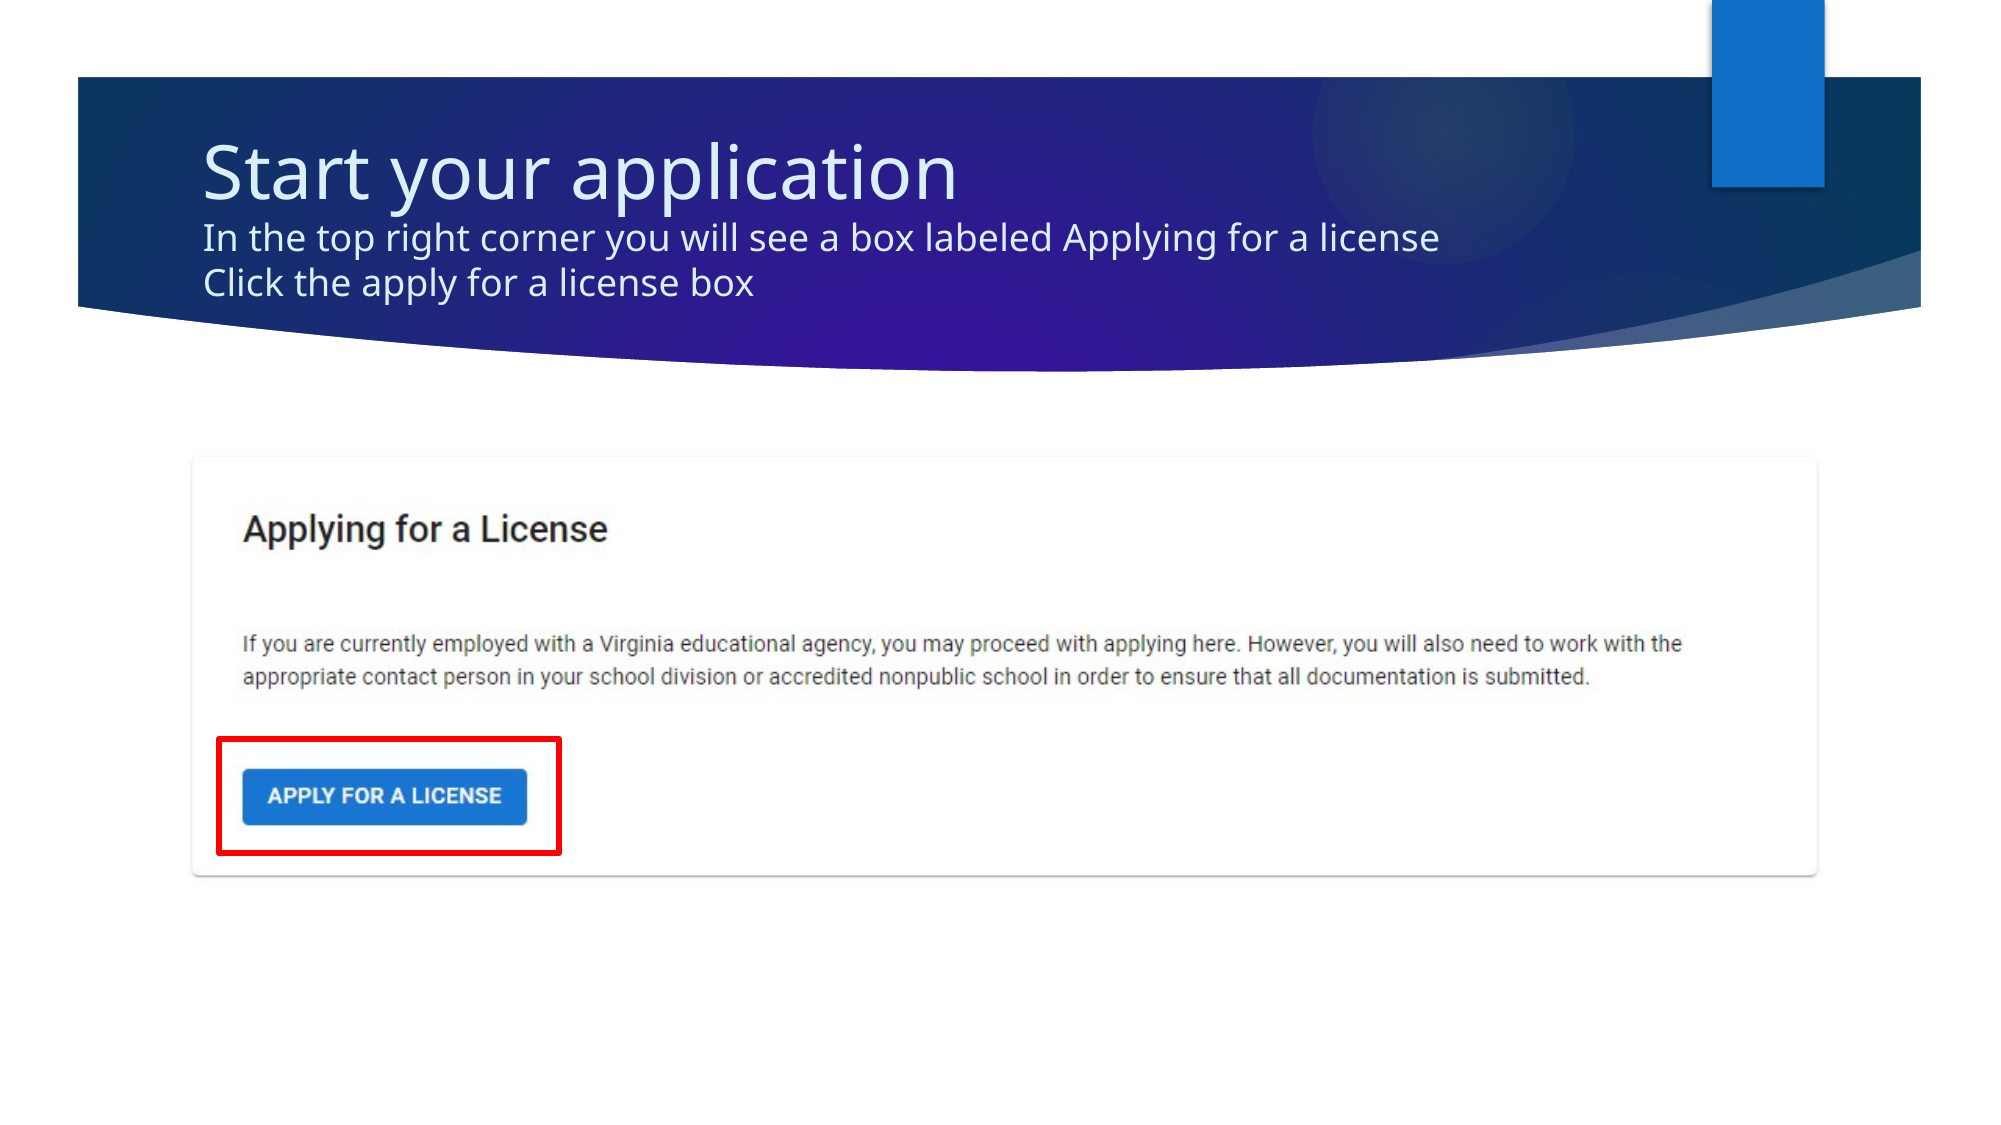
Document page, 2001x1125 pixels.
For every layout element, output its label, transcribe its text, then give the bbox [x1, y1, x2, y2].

title Start your application In the top right corner you will see a box labeled Applying for a license Click the apply for a license box [187, 140, 1626, 288]
picture [160, 427, 1840, 885]
